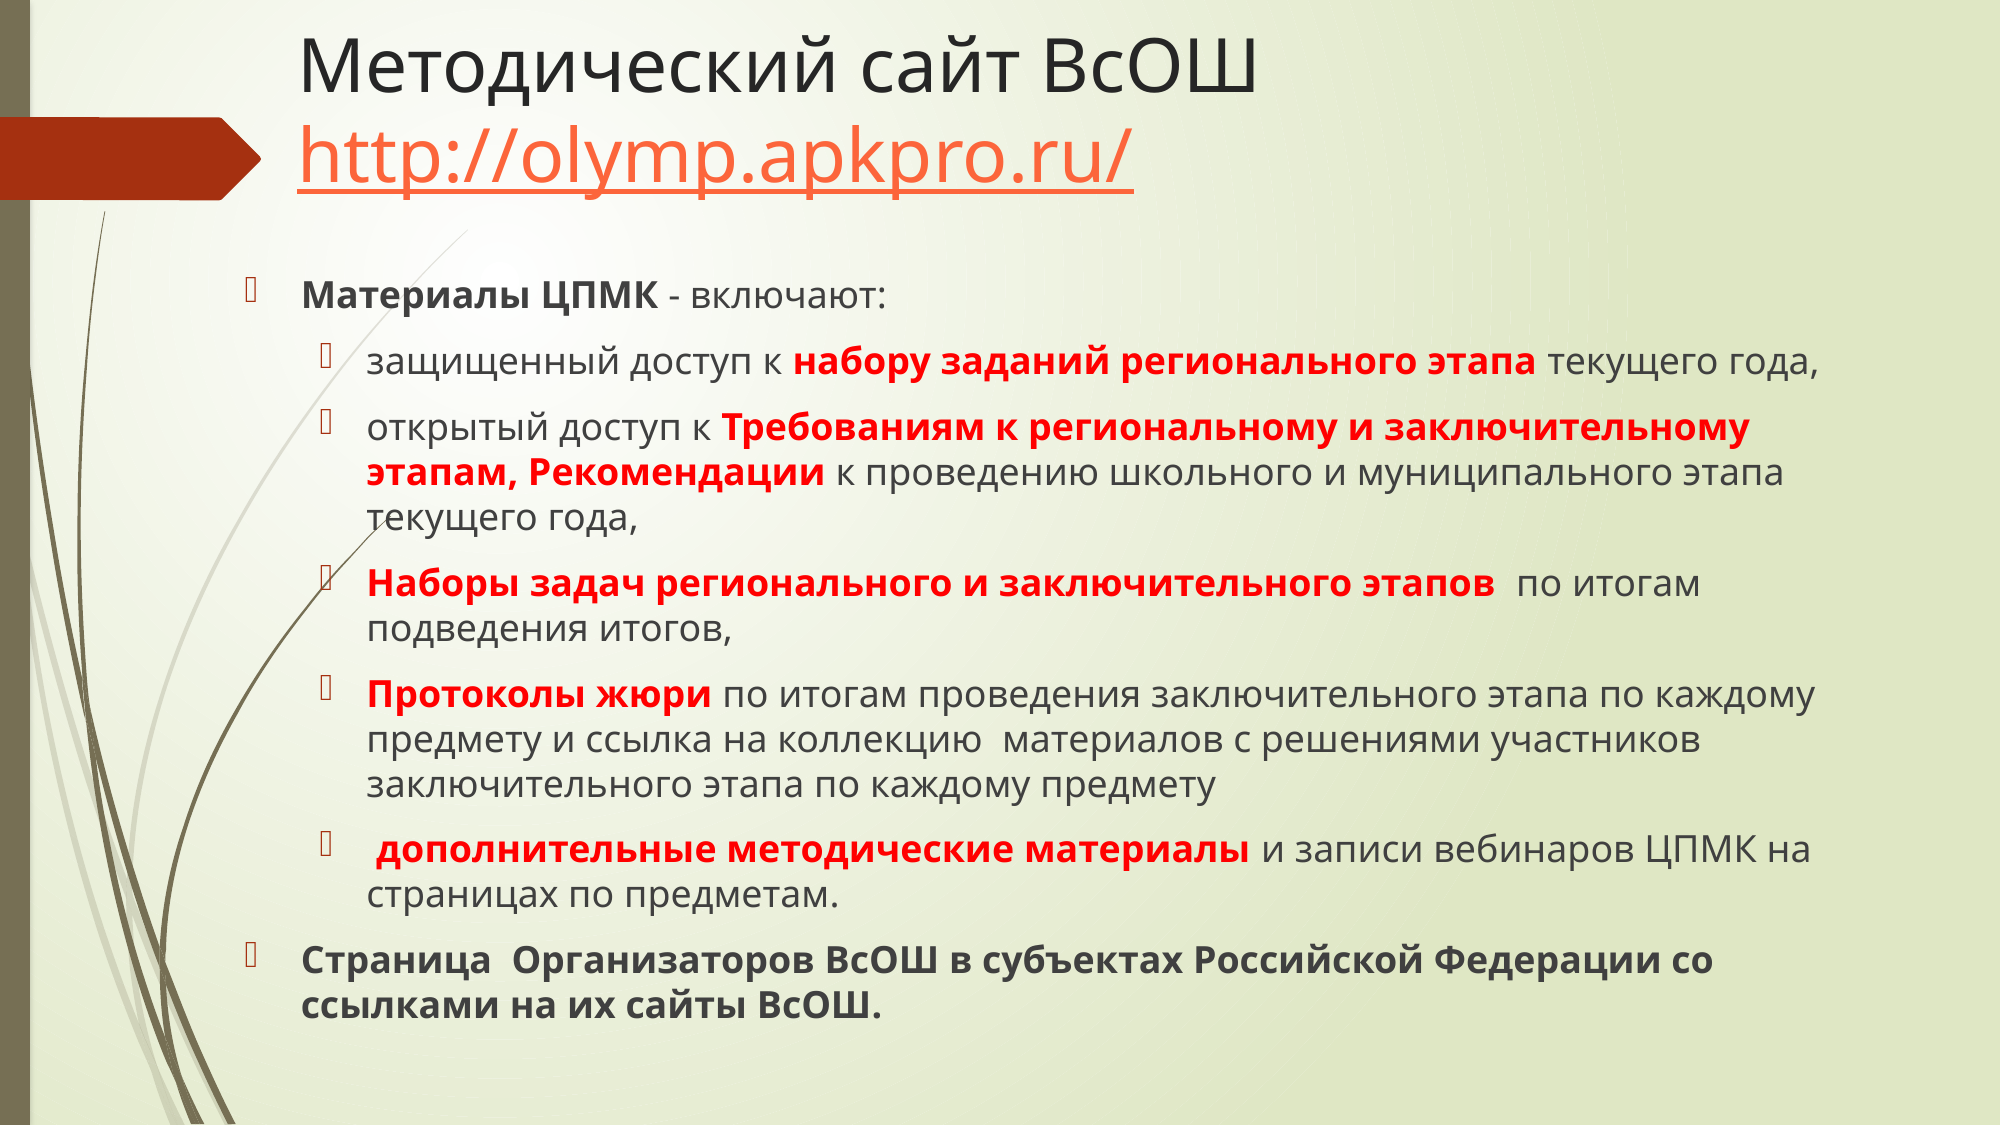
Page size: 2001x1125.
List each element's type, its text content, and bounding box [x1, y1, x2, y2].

title Методический сайт ВсОШ http://olymp.apkpro.ru/ [282, 10, 1745, 221]
list Материалы ЦПМК - включают: защищенный доступ к набору заданий регионального этапа текущего года, открытый доступ к Требованиям к региональному и заключительному этапам, Рекомендации к проведению школьного и муниципального этапа текущего года, Наборы задач регионального и заключительного этапов по итогам подведения итогов, Протоколы жюри по итогам проведения заключительного этапа по каждому предмету и ссылка на коллекцию материалов с решениями участников заключительного этапа по каждому предмету дополнительные методические материалы и записи вебинаров ЦПМК на страницах по предметам. Страница Организаторов ВсОШ в субъектах Российской Федерации со ссылками на их сайты ВсОШ. [229, 263, 1888, 1125]
